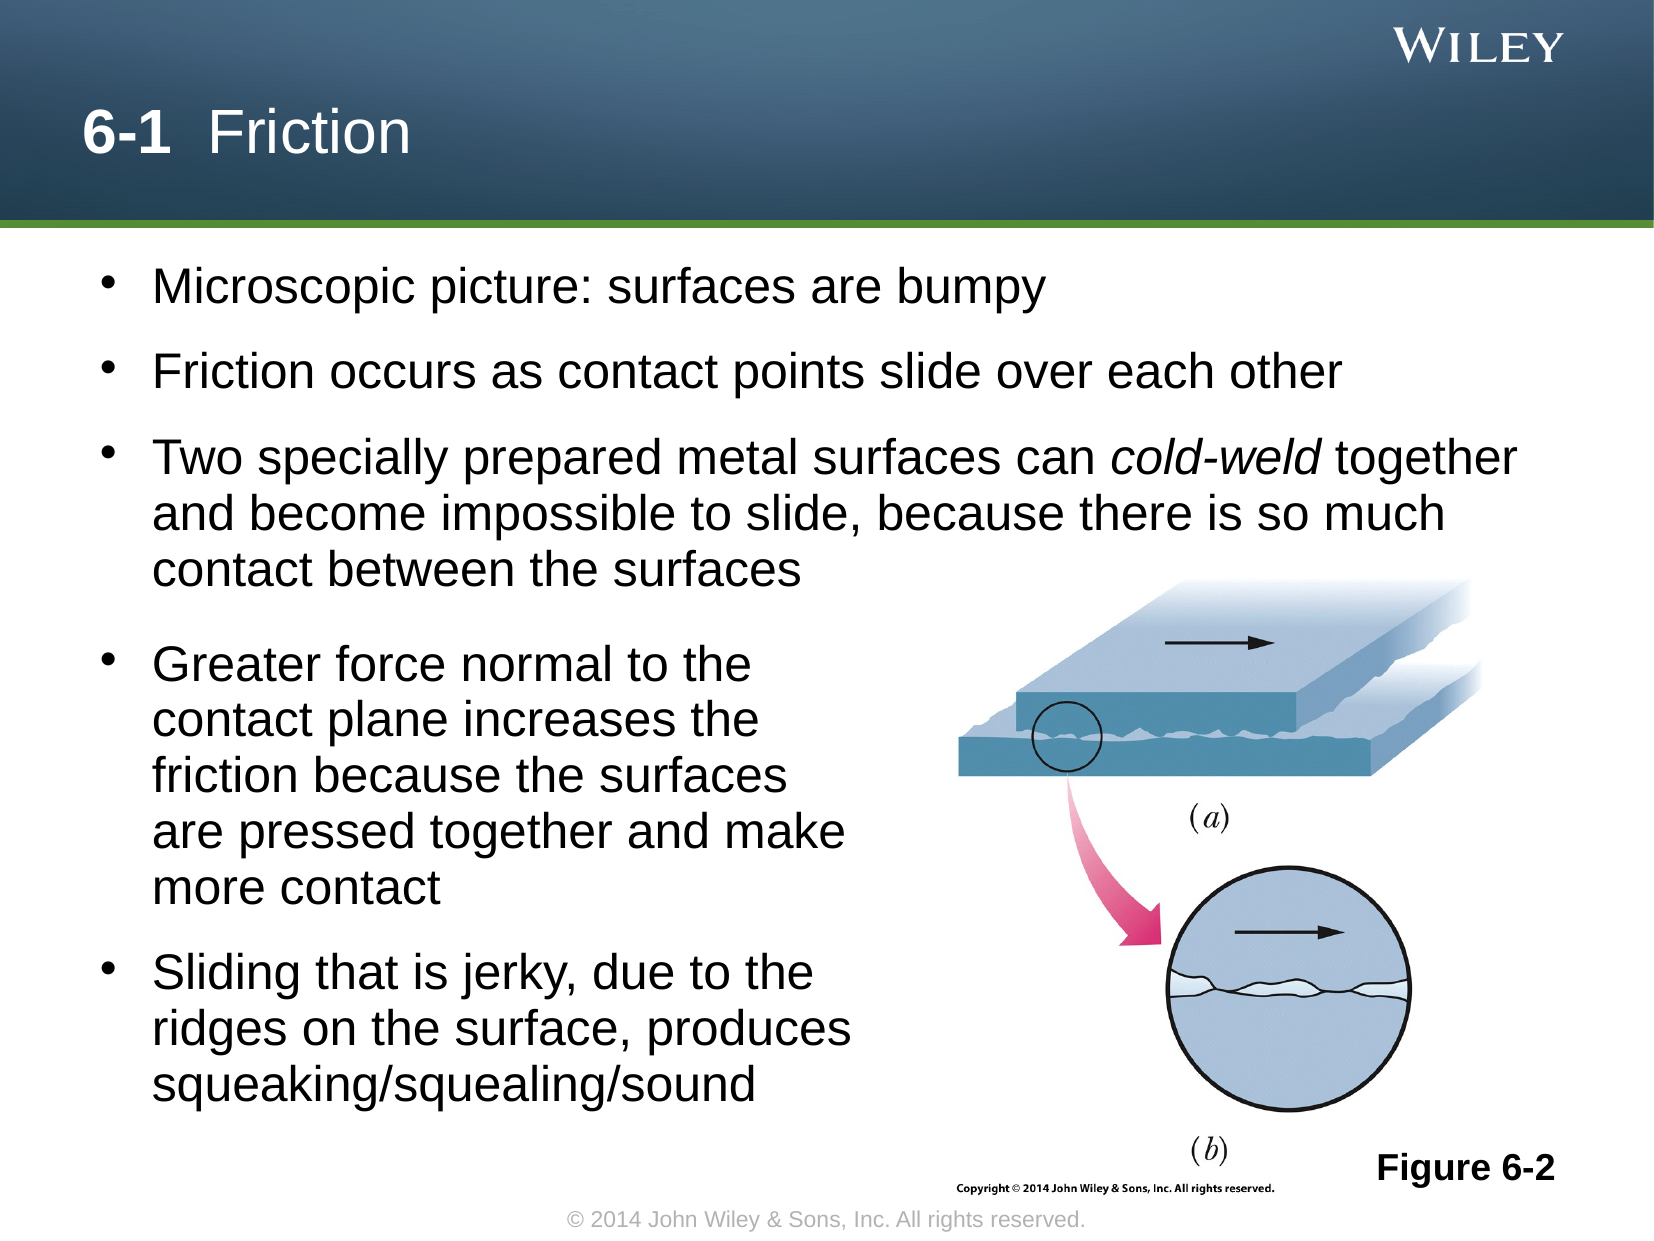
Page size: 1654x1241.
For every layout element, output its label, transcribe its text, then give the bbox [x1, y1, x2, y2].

text_box Microscopic picture: surfaces are bumpy Friction occurs as contact points slide over each other Two specially prepared metal surfaces can cold-weld together and become impossible to slide, because there is so much contact between the surfaces [82, 254, 1571, 1109]
text_box Figure 6-2 [1494, 1136, 1571, 1194]
text_box 6-1 Friction [82, 49, 1571, 211]
picture [0, 0, 1654, 228]
footer © 2014 John Wiley & Sons, Inc. All rights reserved. [389, 1174, 1265, 1241]
text_box Greater force normal to the contact plane increases the friction because the surfaces are pressed together and make more contact Sliding that is jerky, due to the ridges on the surface, produces squeaking/squealing/sound [82, 632, 871, 1101]
picture [950, 565, 1490, 1197]
